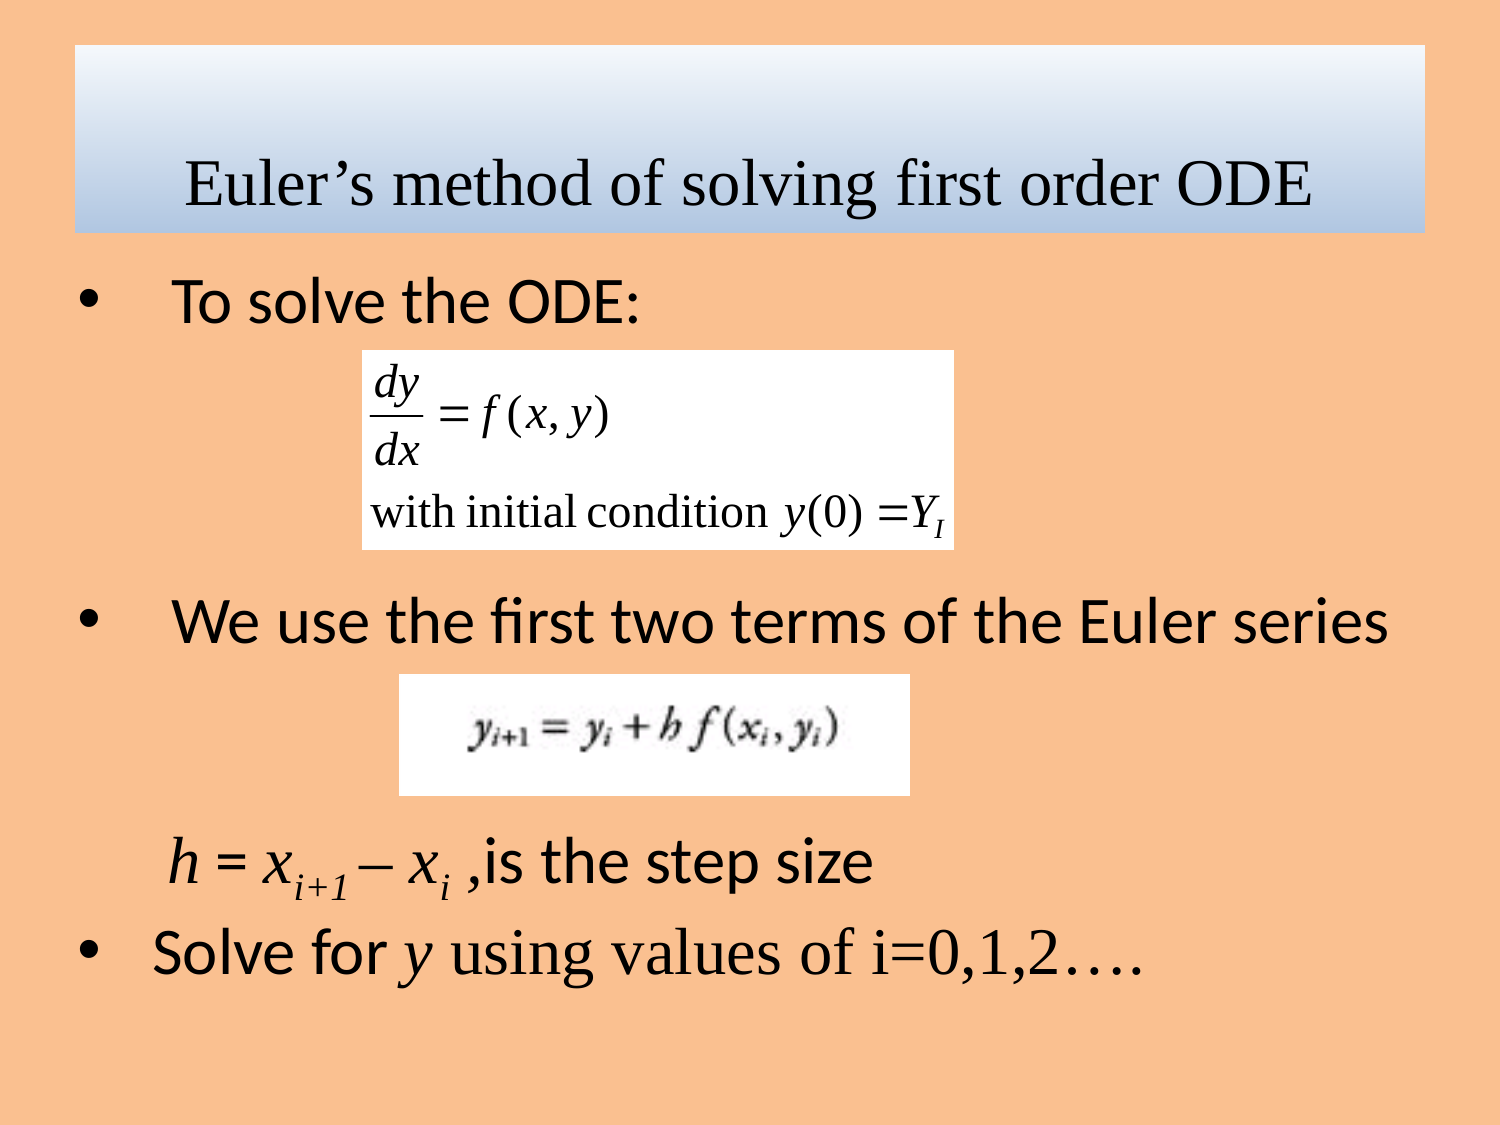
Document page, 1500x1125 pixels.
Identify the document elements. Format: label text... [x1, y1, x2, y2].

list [362, 349, 955, 551]
text_box To solve the ODE: We use the first two terms of the Euler series h = xi+1 – xi ,is the step size Solve for y using values of i=0,1,2…. [62, 249, 1450, 1076]
title Euler’s method of solving first order ODE [75, 45, 1425, 233]
picture [399, 674, 911, 796]
